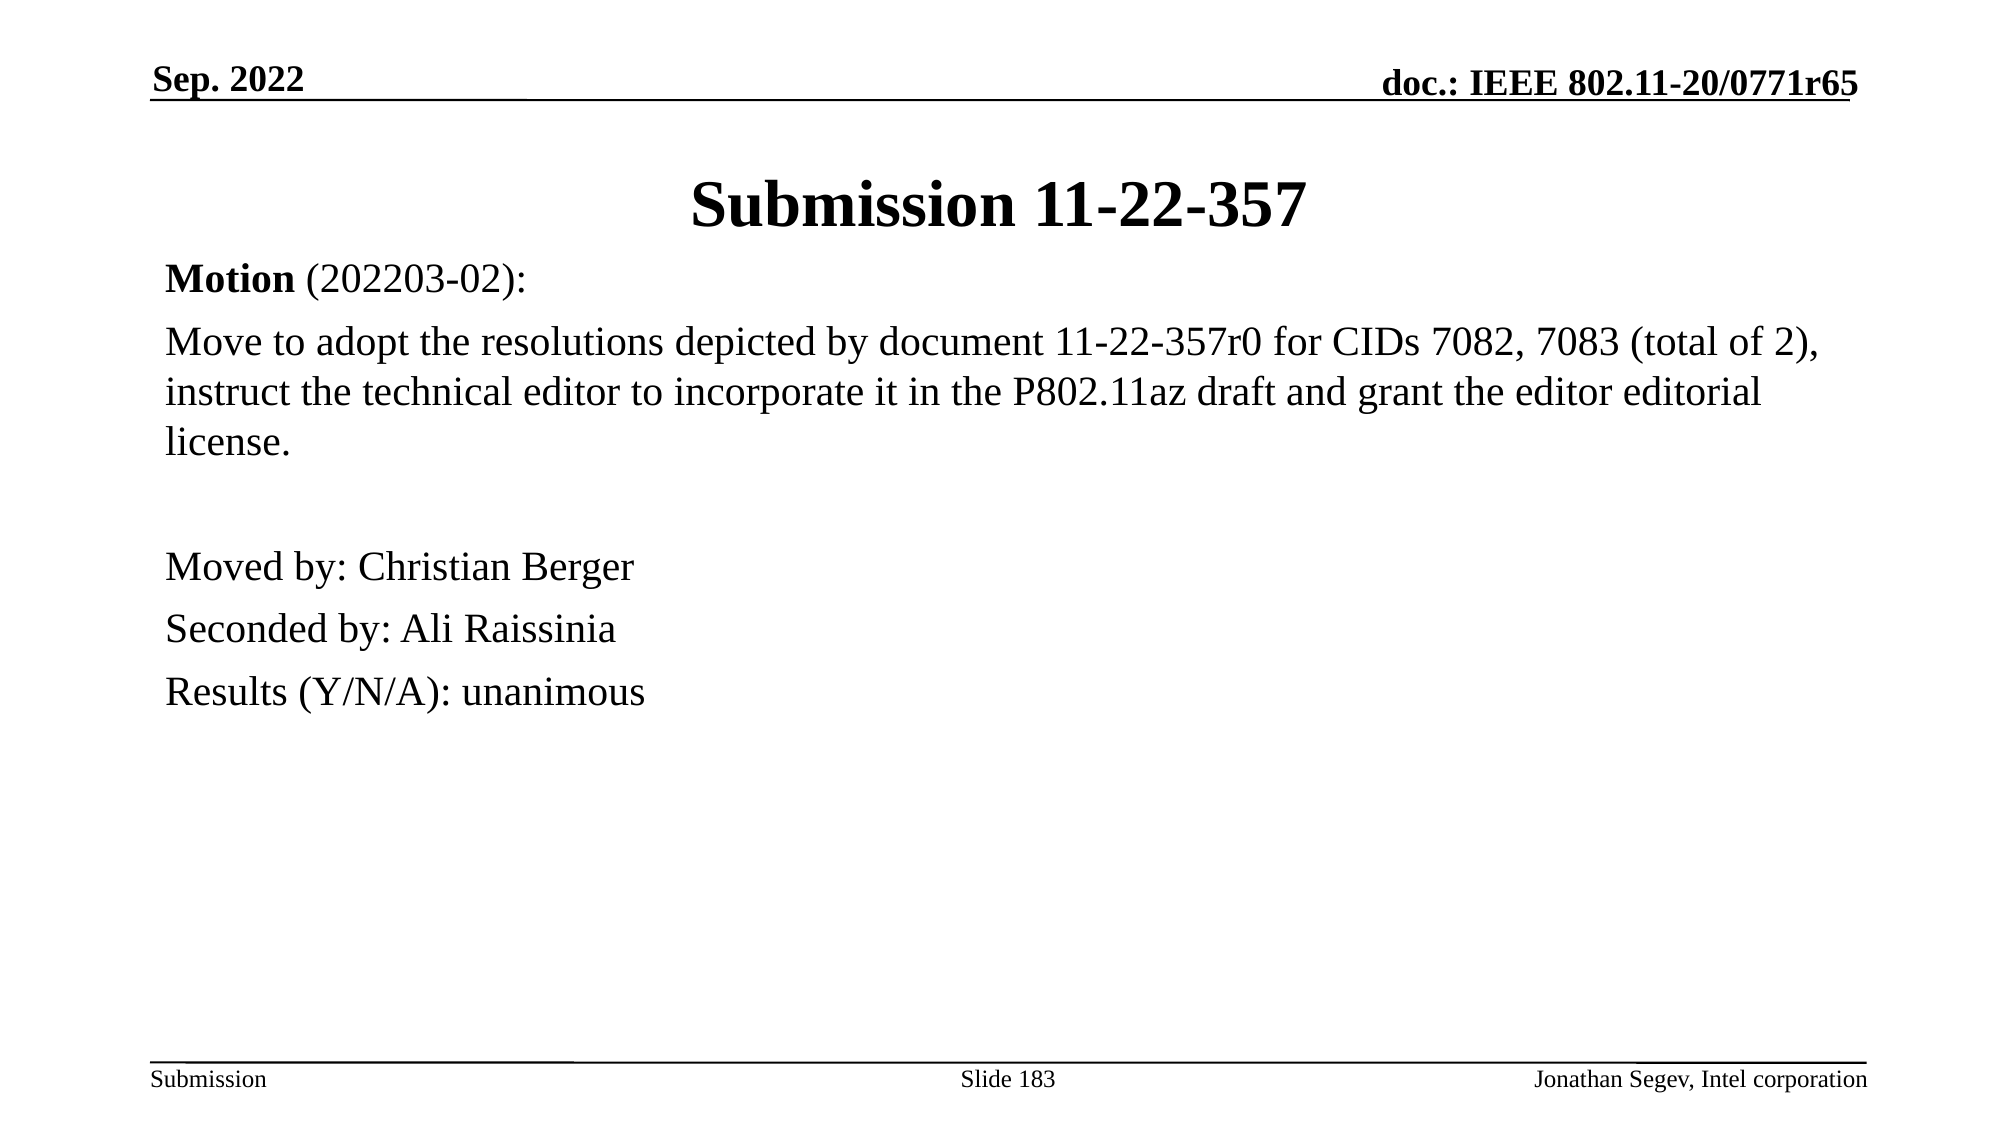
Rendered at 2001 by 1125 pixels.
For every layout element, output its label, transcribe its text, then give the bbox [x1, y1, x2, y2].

footer Jonathan Segev, Intel corporation [1171, 1061, 1869, 1093]
slide_number Slide 183 [950, 1061, 1067, 1123]
title Submission 11-22-357 [149, 112, 1850, 243]
list Motion (202203-02): Move to adopt the resolutions depicted by document 11-22-357r0 for CIDs 7082, 7083 (total of 2), instruct the technical editor to incorporate it in the P802.11az draft and grant the editor editorial license. Moved by: Christian Berger Seconded by: Ali Raissinia Results (Y/N/A): unanimous [149, 243, 1850, 1000]
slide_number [152, 54, 563, 100]
